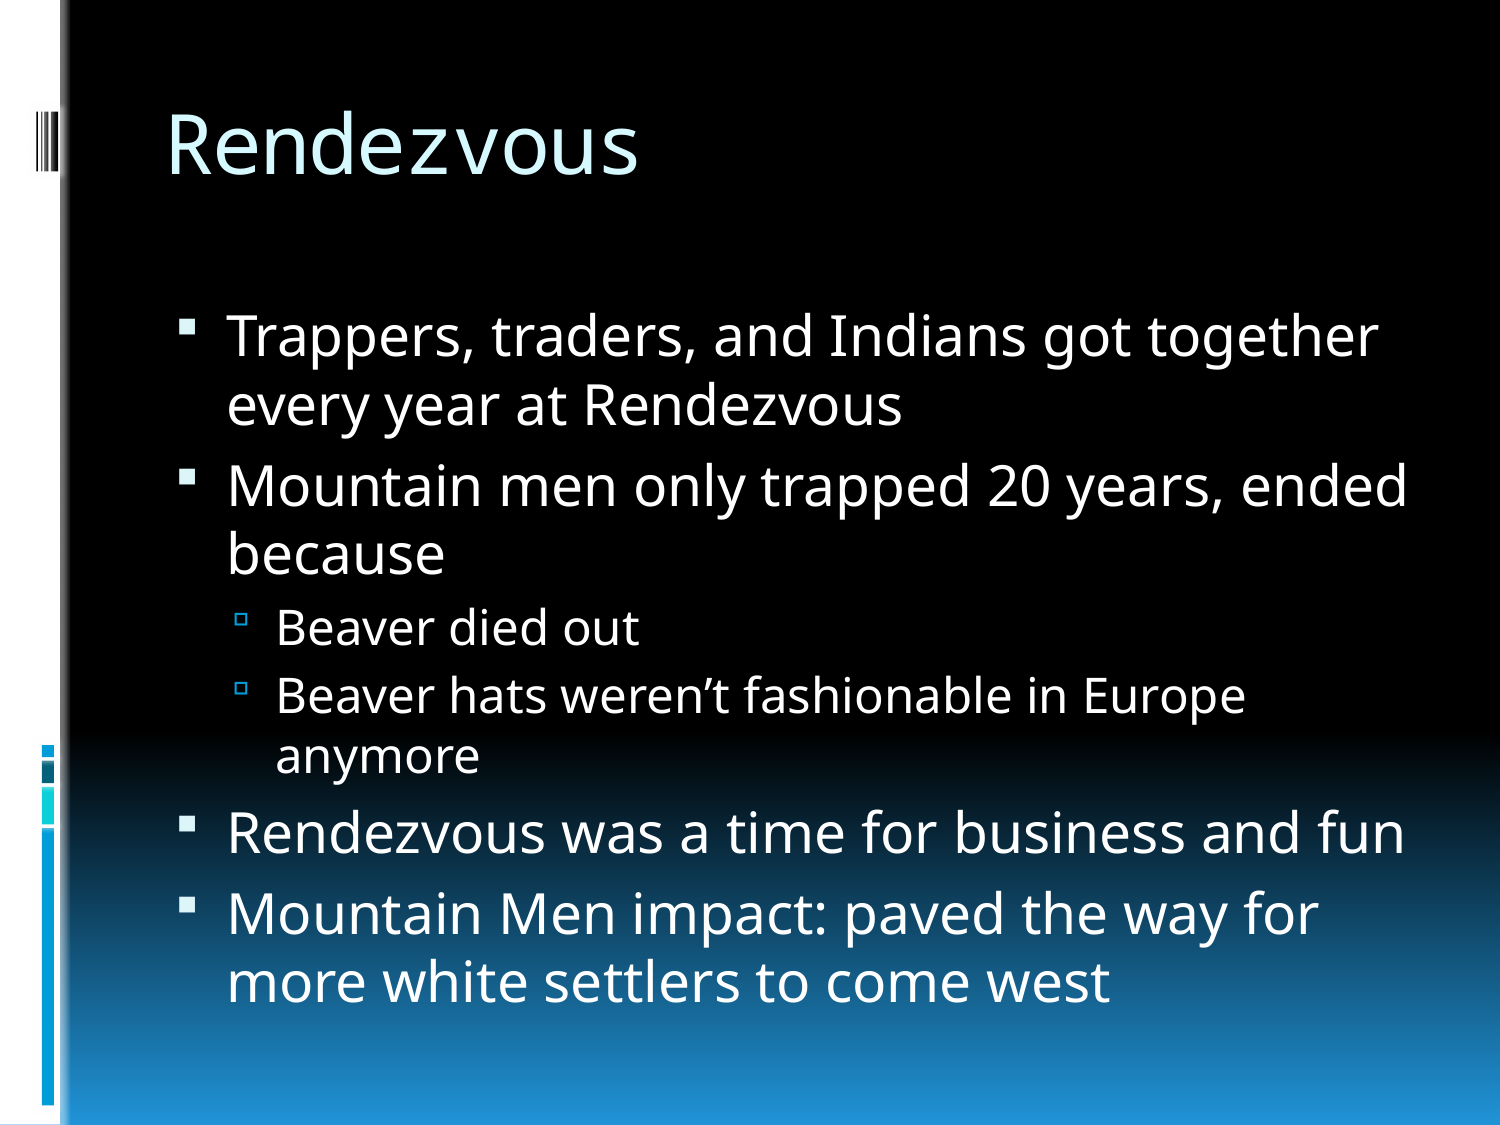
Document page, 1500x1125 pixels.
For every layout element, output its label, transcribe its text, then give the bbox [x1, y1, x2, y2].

title Rendezvous [150, 83, 1425, 234]
list Trappers, traders, and Indians got together every year at Rendezvous Mountain men only trapped 20 years, ended because Beaver died out Beaver hats weren’t fashionable in Europe anymore Rendezvous was a time for business and fun Mountain Men impact: paved the way for more white settlers to come west [150, 292, 1425, 1043]
